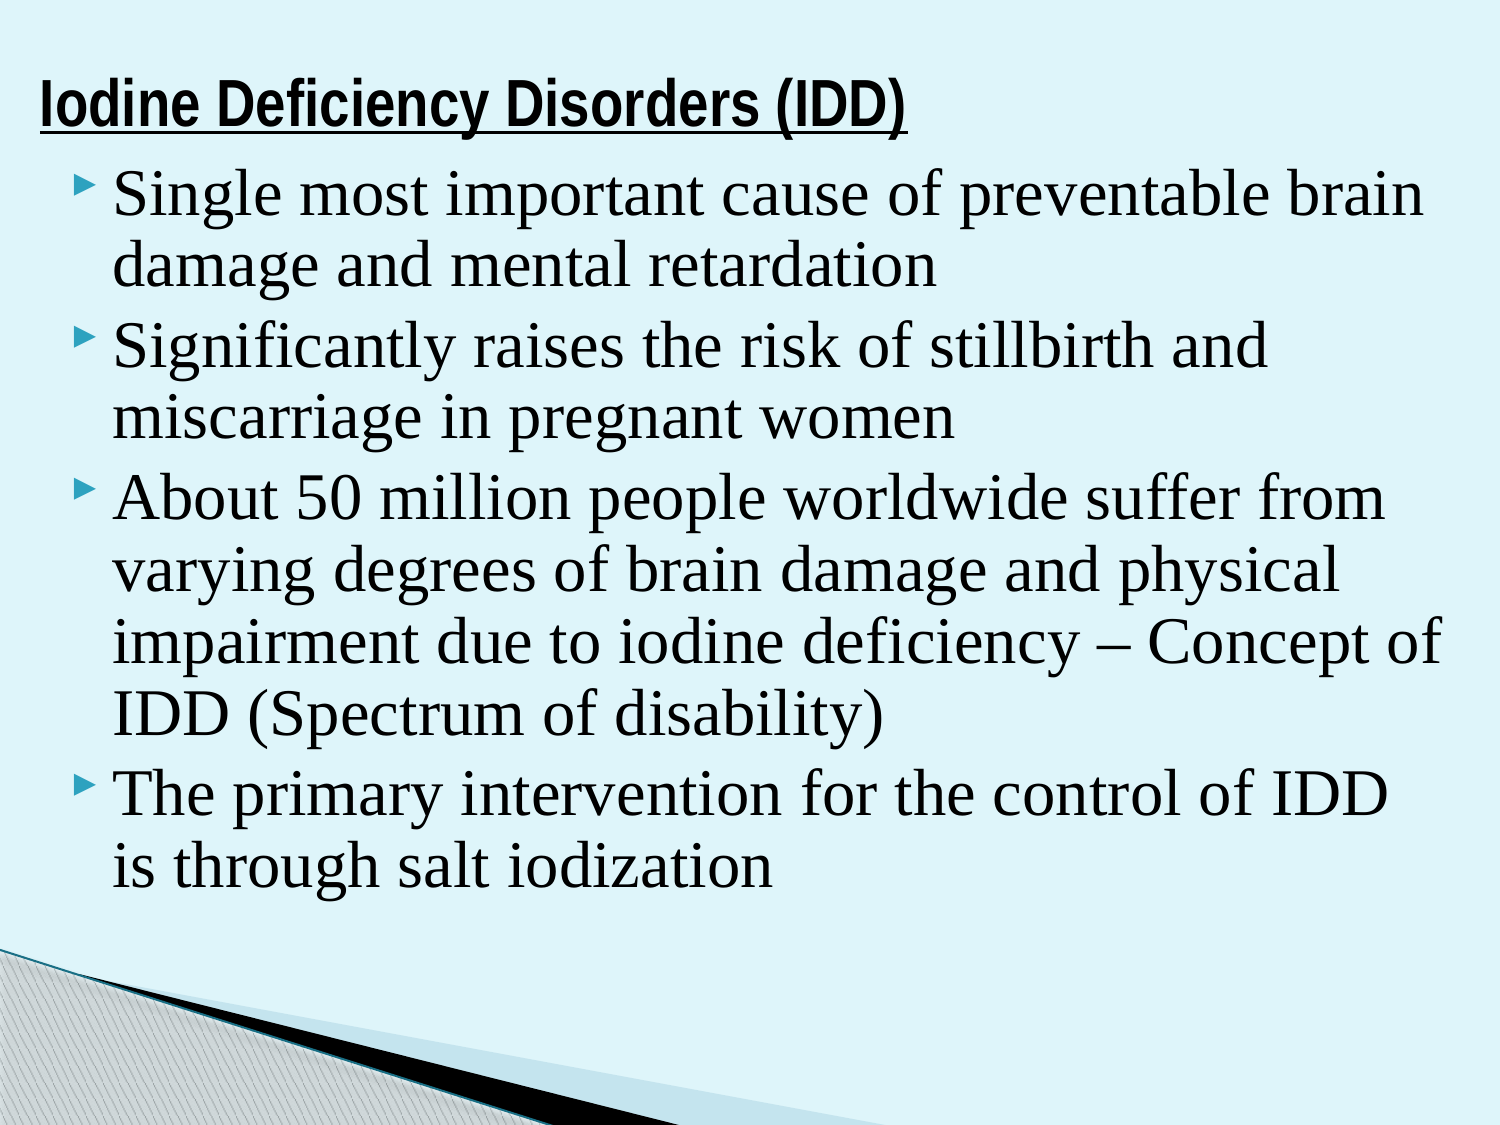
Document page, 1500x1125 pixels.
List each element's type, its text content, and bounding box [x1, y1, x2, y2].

title Iodine Deficiency Disorders (IDD) [24, 37, 1350, 163]
list Single most important cause of preventable brain damage and mental retardation Significantly raises the risk of stillbirth and miscarriage in pregnant women About 50 million people worldwide suffer from varying degrees of brain damage and physical impairment due to iodine deficiency – Concept of IDD (Spectrum of disability) The primary intervention for the control of IDD is through salt iodization [37, 149, 1463, 1088]
